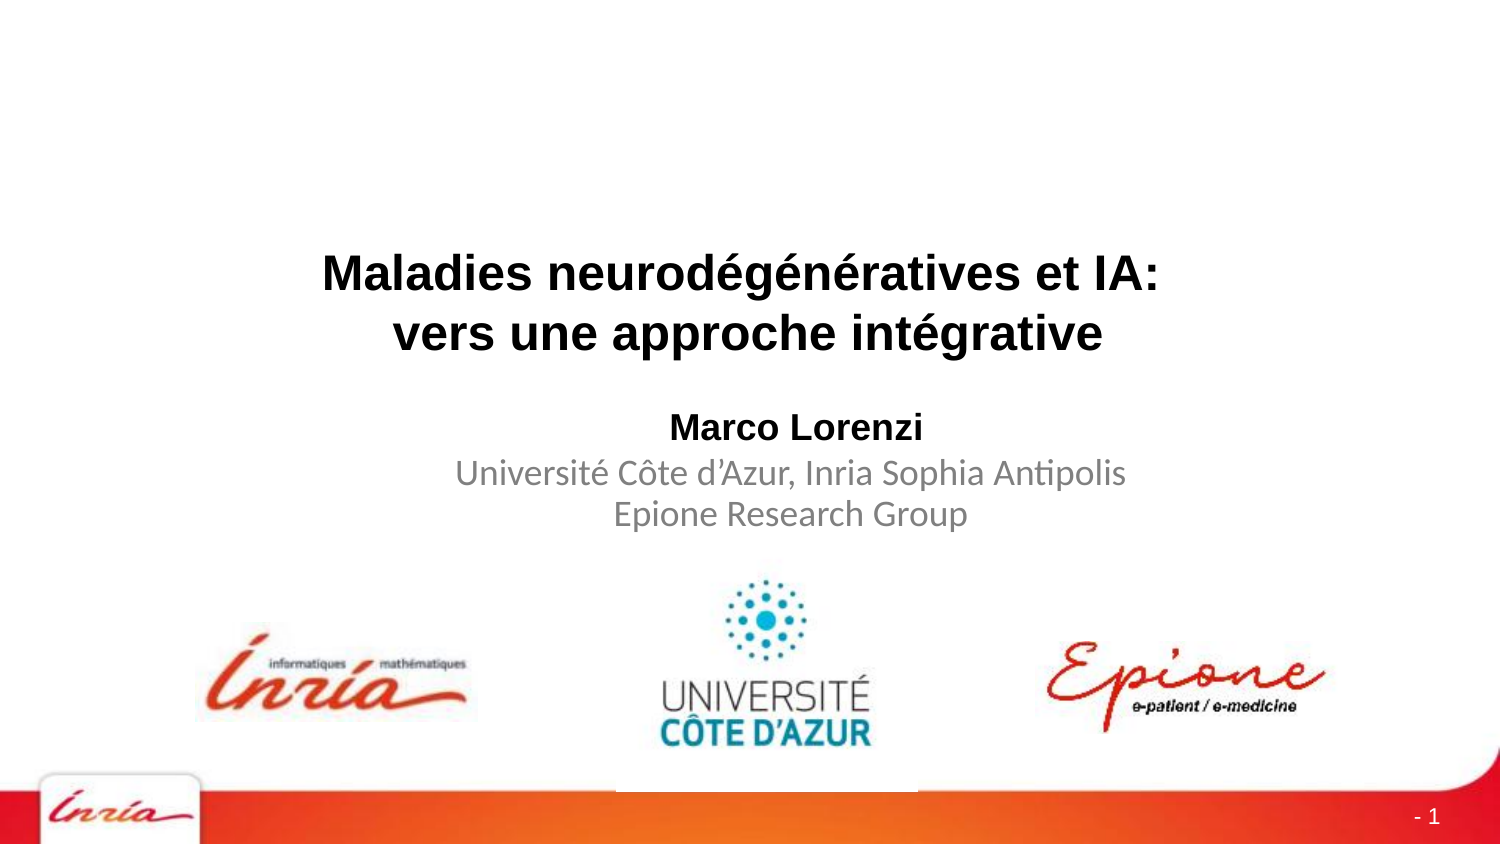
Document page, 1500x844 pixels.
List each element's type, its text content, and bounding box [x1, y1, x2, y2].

slide_number - 1 [1413, 798, 1500, 832]
text_box Marco Lorenzi Université Côte d’Azur, Inria Sophia Antipolis Epione Research Group [212, 395, 1370, 539]
text_box Maladies neurodégénératives et IA: vers une approche intégrative [149, 233, 1348, 368]
picture [0, 536, 1500, 844]
